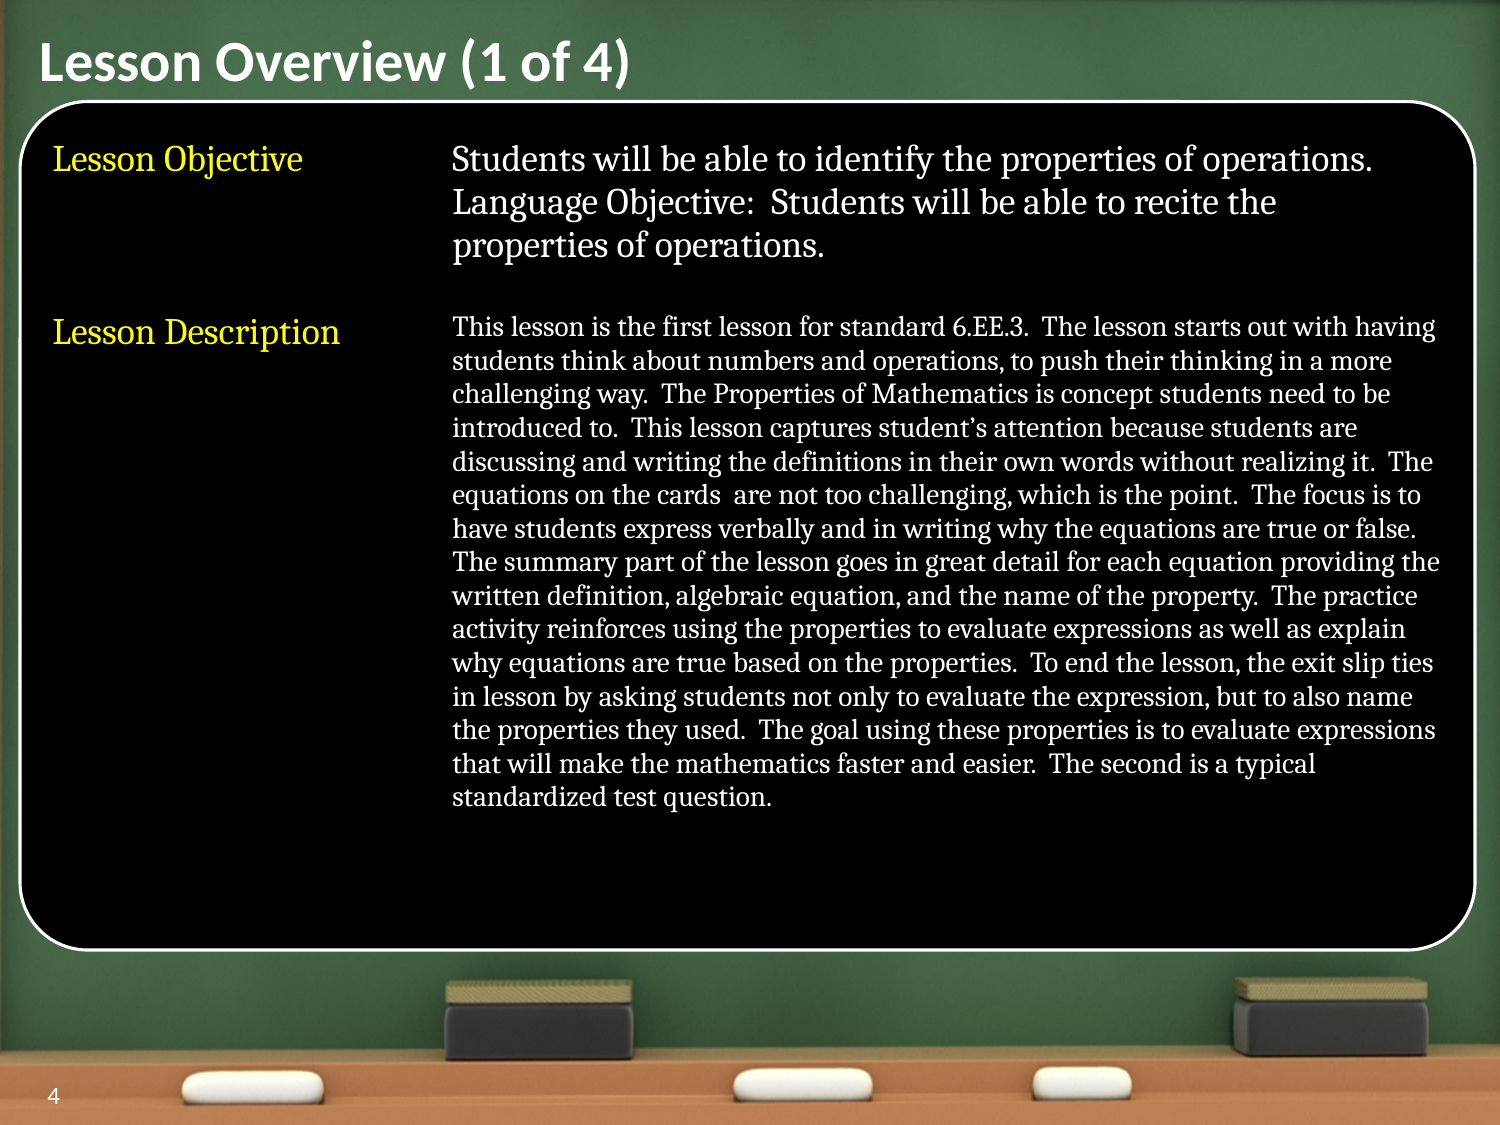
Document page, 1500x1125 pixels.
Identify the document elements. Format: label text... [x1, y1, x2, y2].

picture [0, 0, 1500, 1125]
text_box Lesson Overview (1 of 4) [24, 15, 688, 101]
table_header Lesson Objective [41, 137, 441, 311]
slide_number 4 [0, 1065, 75, 1125]
table_header Students will be able to identify the properties of operations. Language Objective: Students will be able to recite the properties of operations. [441, 137, 1454, 311]
text_box [20, 101, 1476, 951]
table_cell This lesson is the first lesson for standard 6.EE.3. The lesson starts out with having students think about numbers and operations, to push their thinking in a more challenging way. The Properties of Mathematics is concept students need to be introduced to. This lesson captures student’s attention because students are discussing and writing the definitions in their own words without realizing it. The equations on the cards are not too challenging, which is the point. The focus is to have students express verbally and in writing why the equations are true or false. The summary part of the lesson goes in great detail for each equation providing the written definition, algebraic equation, and the name of the property. The practice activity reinforces using the properties to evaluate expressions as well as explain why equations are true based on the properties. To end the lesson, the exit slip ties in lesson by asking students not only to evaluate the expression, but to also name the properties they used. The goal using these properties is to evaluate expressions that will make the mathematics faster and easier. The second is a typical standardized test question. [441, 311, 1454, 819]
table_cell Lesson Description [41, 311, 441, 819]
